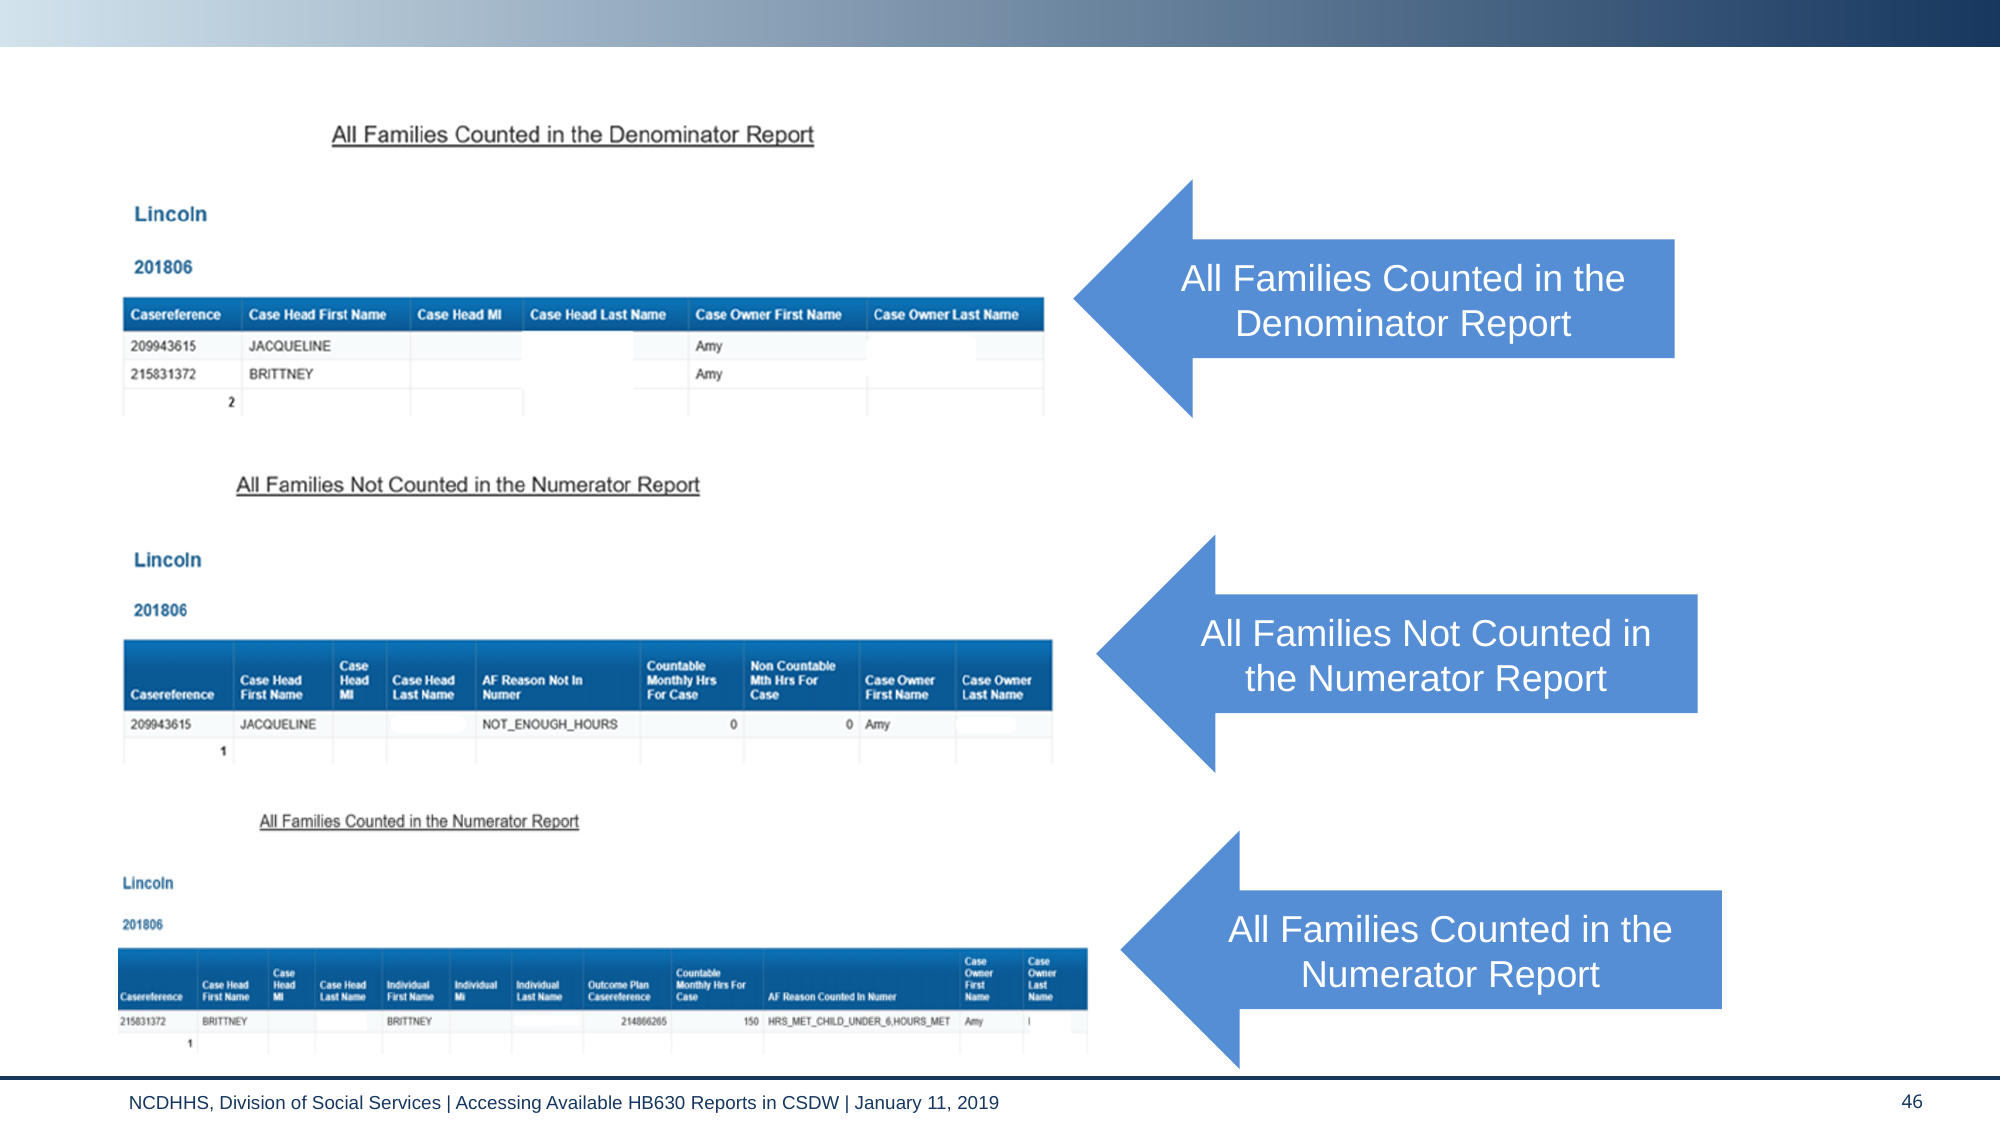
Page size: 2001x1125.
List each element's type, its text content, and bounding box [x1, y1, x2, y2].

picture [118, 799, 1098, 1067]
picture [118, 83, 1065, 428]
picture [118, 465, 1065, 782]
text_box All Families Counted in the Denominator Report [1073, 179, 1675, 419]
text_box All Families Counted in the Numerator Report [1120, 830, 1722, 1070]
text_box All Families Not Counted in the Numerator Report [1096, 534, 1698, 774]
